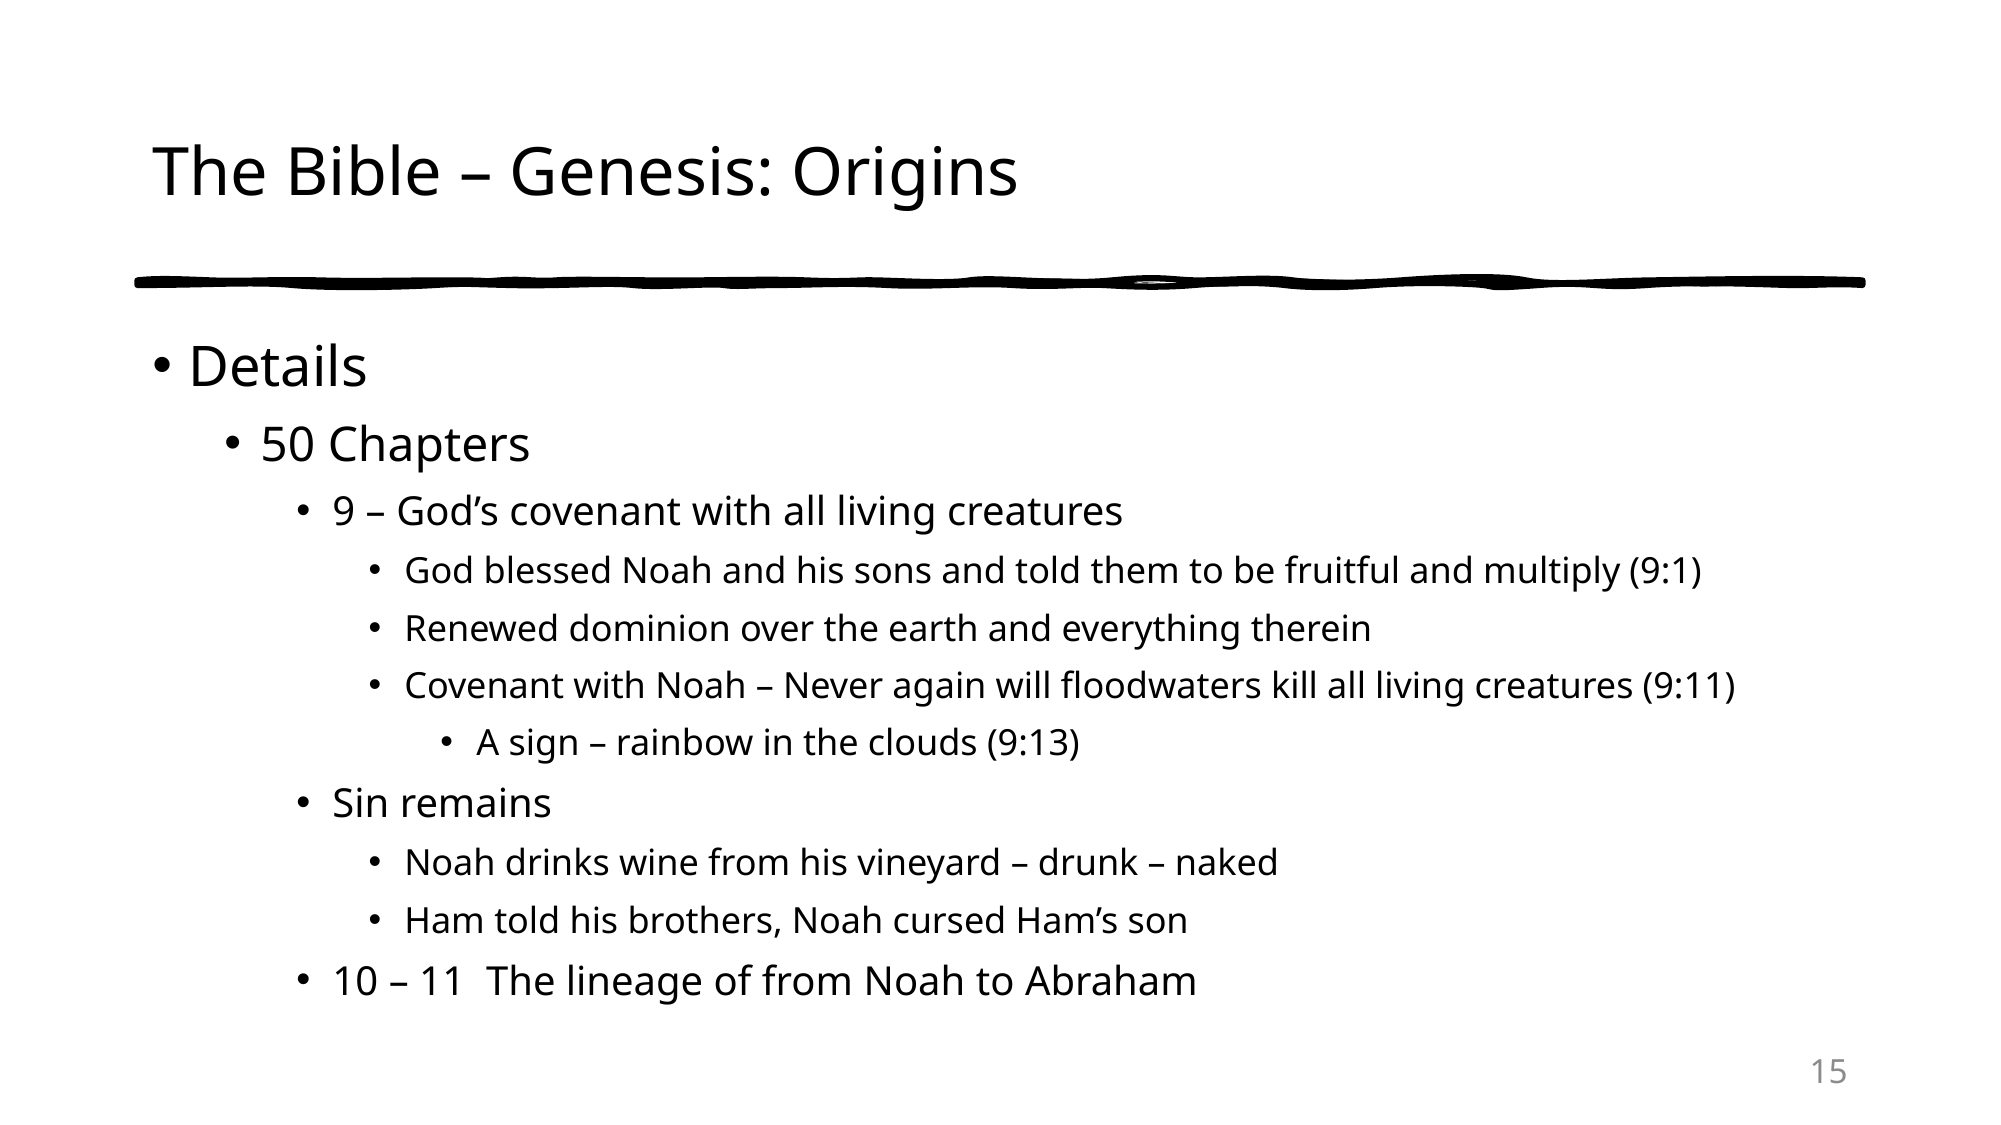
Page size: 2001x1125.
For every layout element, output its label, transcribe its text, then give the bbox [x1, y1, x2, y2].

list Details 50 Chapters 9 – God’s covenant with all living creatures God blessed Noah and his sons and told them to be fruitful and multiply (9:1) Renewed dominion over the earth and everything therein Covenant with Noah – Never again will floodwaters kill all living creatures (9:11) A sign – rainbow in the clouds (9:13) Sin remains Noah drinks wine from his vineyard – drunk – naked Ham told his brothers, Noah cursed Ham’s son 10 – 11 The lineage of from Noah to Abraham [137, 316, 1863, 1014]
slide_number 15 [1412, 1042, 1863, 1103]
title The Bible – Genesis: Origins [137, 59, 1863, 278]
